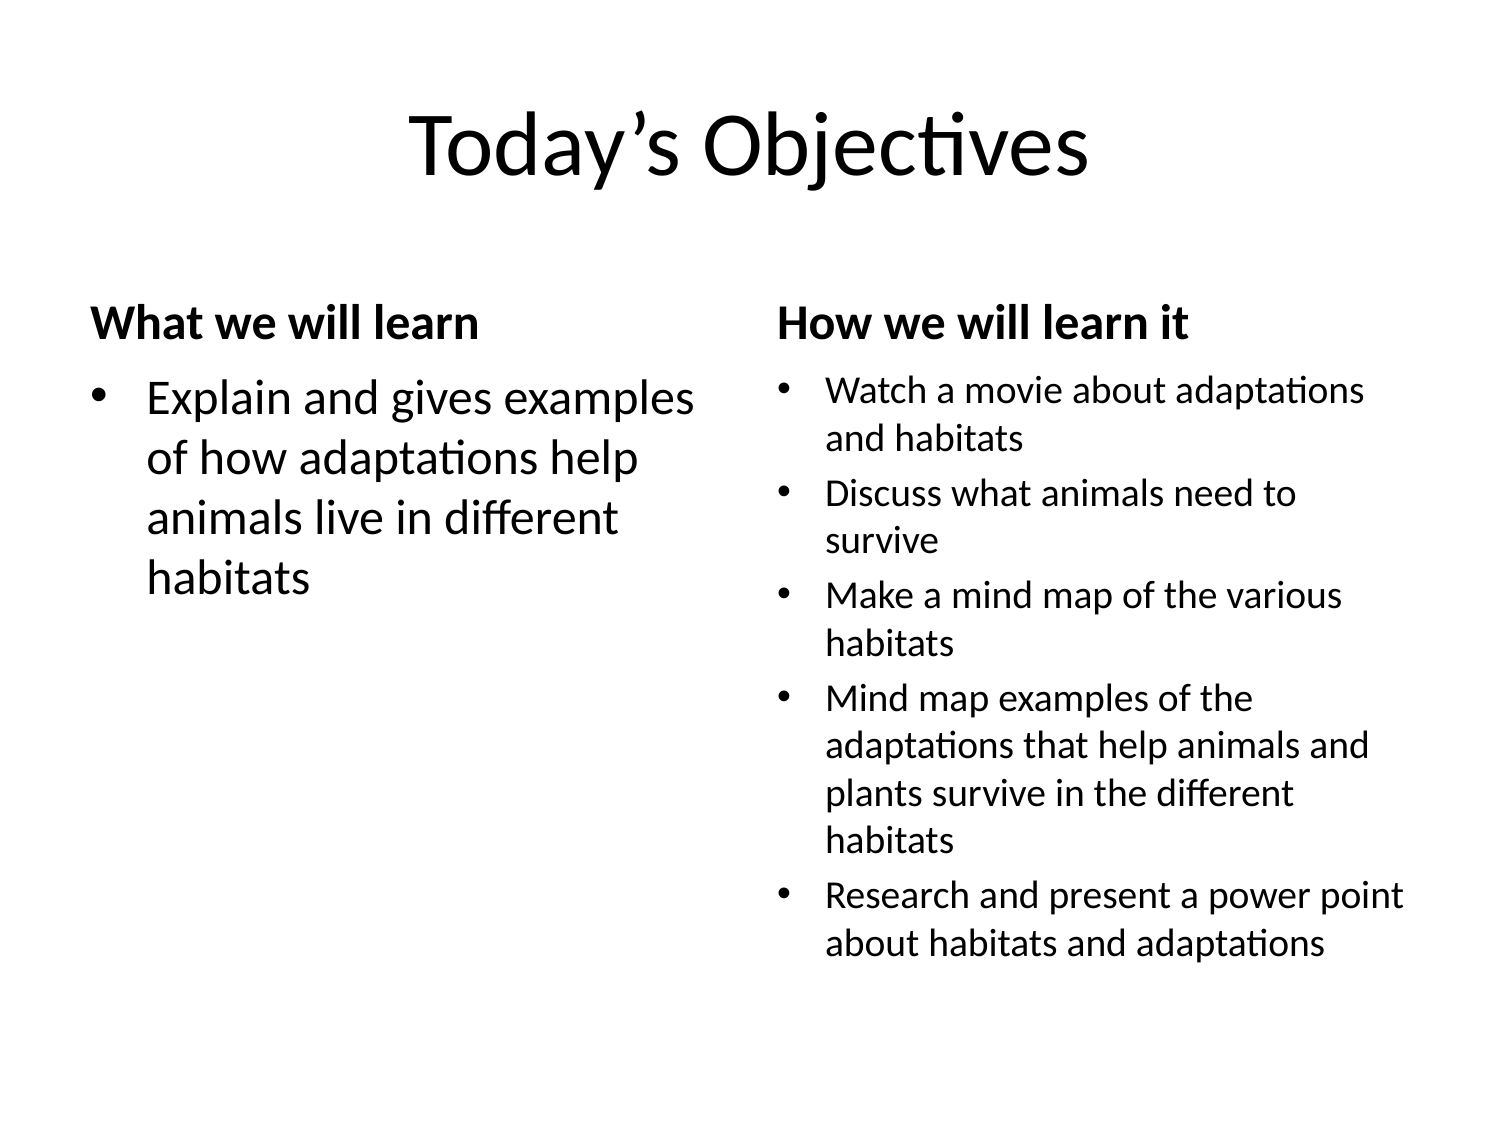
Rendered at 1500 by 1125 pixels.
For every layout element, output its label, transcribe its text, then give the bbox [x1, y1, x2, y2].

list How we will learn it [761, 251, 1425, 356]
list Explain and gives examples of how adaptations help animals live in different habitats [75, 356, 738, 1005]
title Today’s Objectives [75, 45, 1425, 233]
list What we will learn [75, 251, 738, 356]
list Watch a movie about adaptations and habitats Discuss what animals need to survive Make a mind map of the various habitats Mind map examples of the adaptations that help animals and plants survive in the different habitats Research and present a power point about habitats and adaptations [761, 356, 1425, 1005]
